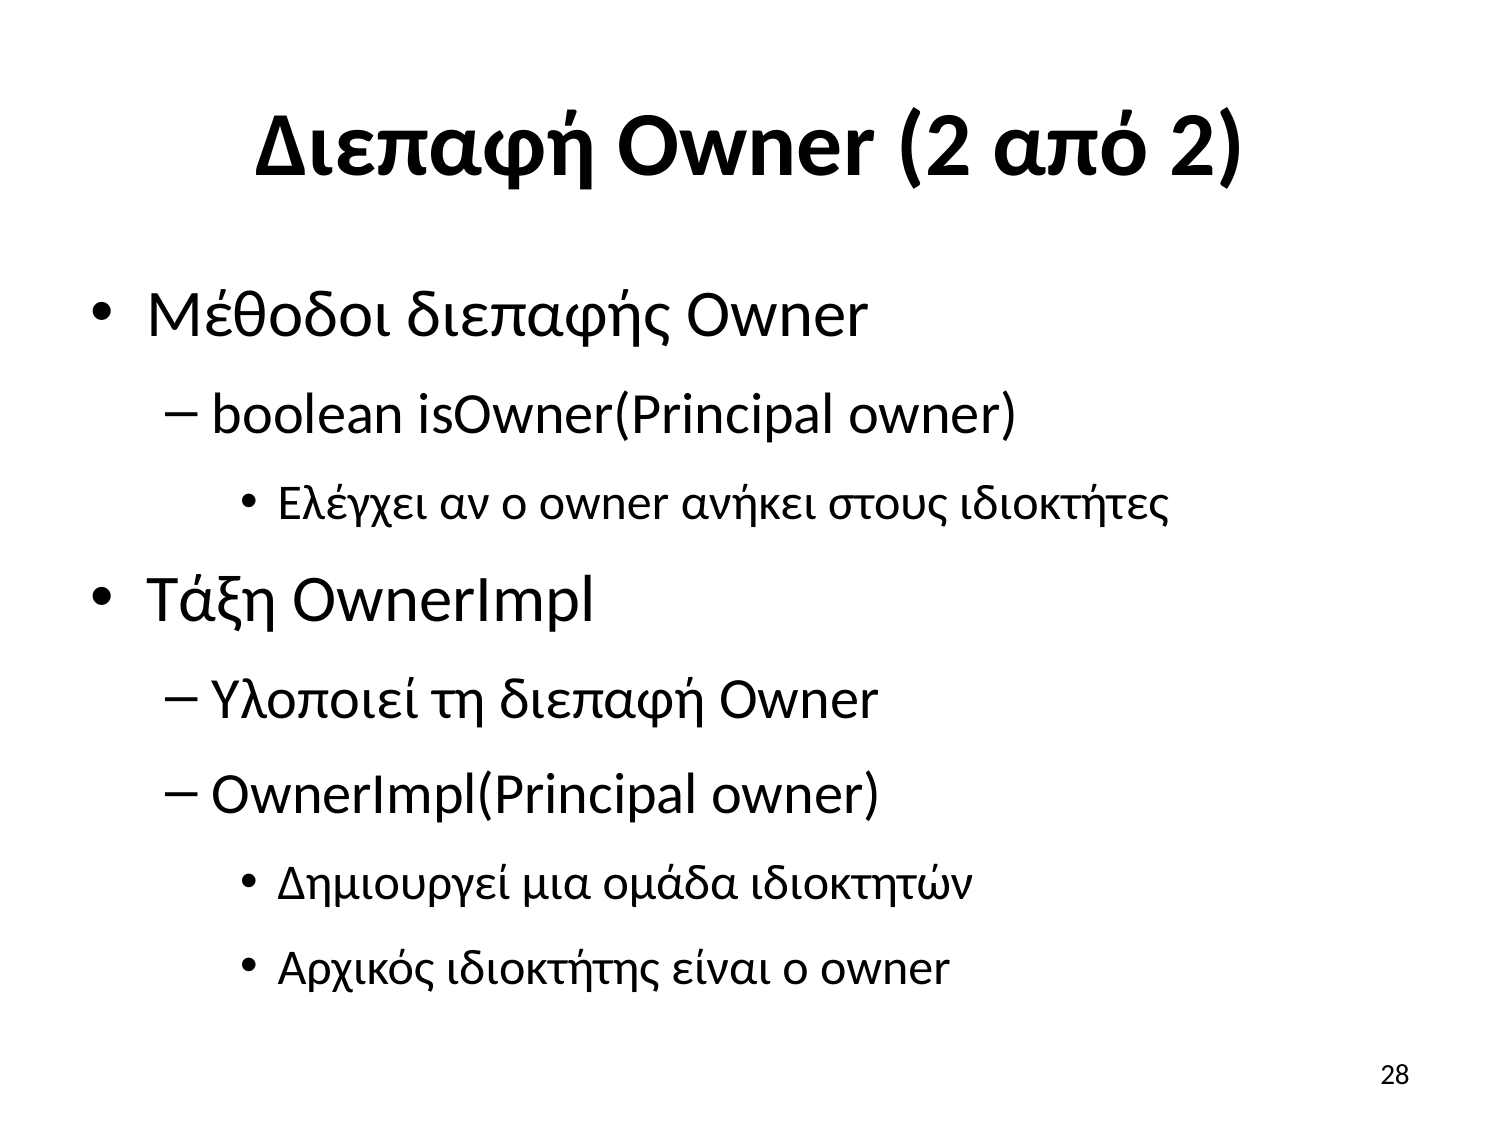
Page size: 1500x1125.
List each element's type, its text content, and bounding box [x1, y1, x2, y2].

list Μέθοδοι διεπαφής Owner boolean isOwner(Principal owner) Ελέγχει αν ο owner ανήκει στους ιδιοκτήτες Τάξη OwnerImpl Υλοποιεί τη διεπαφή Owner OwnerImpl(Principal owner) Δημιουργεί μια ομάδα ιδιοκτητών Αρχικός ιδιοκτήτης είναι ο owner [75, 262, 1425, 1005]
title Διεπαφή Owner (2 από 2) [75, 45, 1425, 233]
slide_number 28 [1074, 1042, 1425, 1103]
